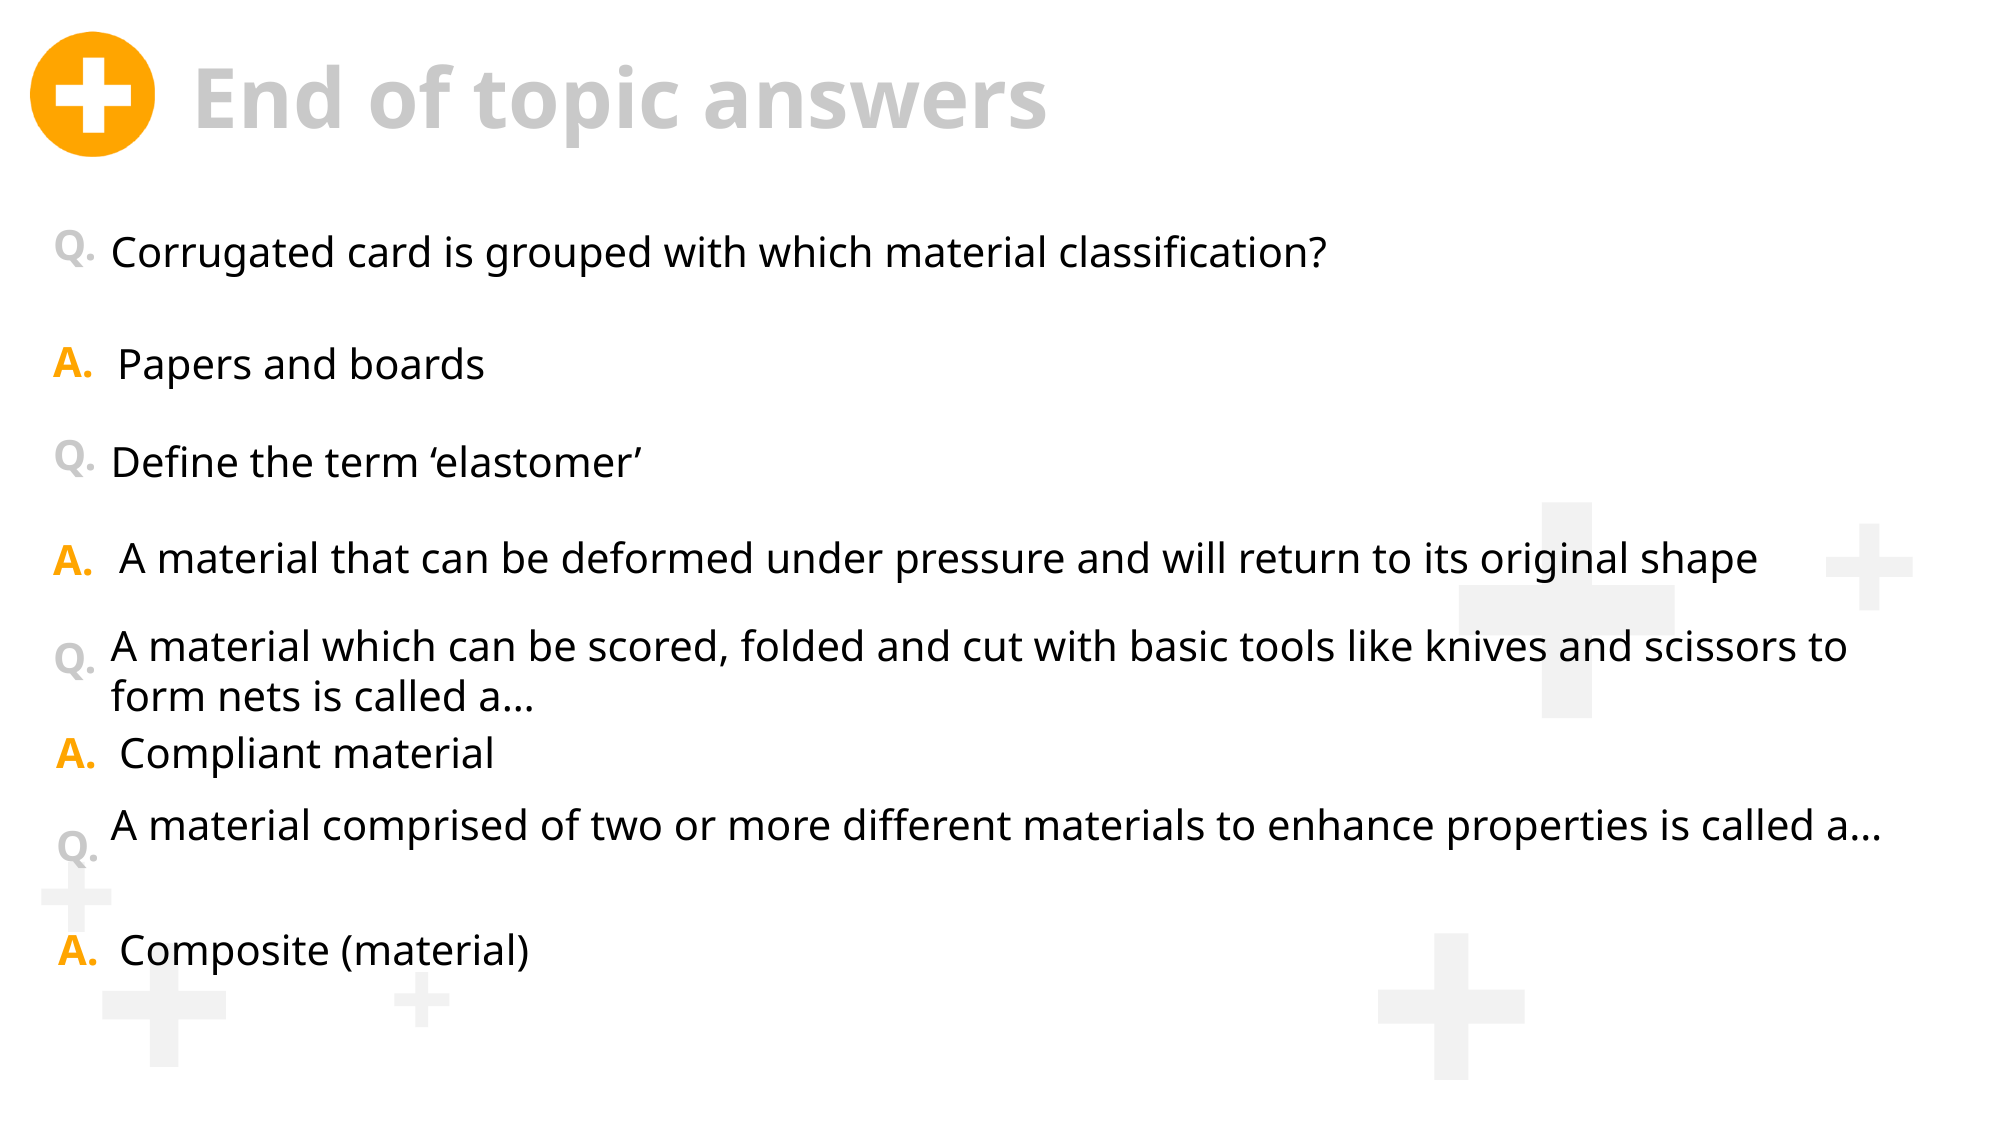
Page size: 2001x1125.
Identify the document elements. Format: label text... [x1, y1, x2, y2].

text_box End of topic answers [176, 38, 1766, 153]
text_box Papers and boards [102, 330, 1871, 395]
text_box Q. [38, 624, 95, 690]
text_box Define the term ‘elastomer’ [95, 428, 1927, 494]
text_box A. [41, 719, 104, 785]
text_box A material that can be deformed under pressure and will return to its original shape [104, 524, 1873, 589]
picture [29, 31, 155, 157]
text_box A. [38, 328, 251, 394]
text_box A. [43, 915, 207, 981]
text_box Compliant material [104, 728, 1873, 785]
text_box A material which can be scored, folded and cut with basic tools like knives and scissors to form nets is called a… [95, 612, 1927, 728]
text_box Q. [38, 420, 133, 486]
text_box Composite (material) [104, 916, 1873, 982]
text_box A. [38, 525, 177, 591]
text_box Corrugated card is grouped with which material classification? [95, 218, 1927, 284]
text_box A material comprised of two or more different materials to enhance properties is called a… [95, 791, 1927, 857]
text_box Q. [41, 811, 162, 877]
text_box Q. [38, 211, 133, 277]
